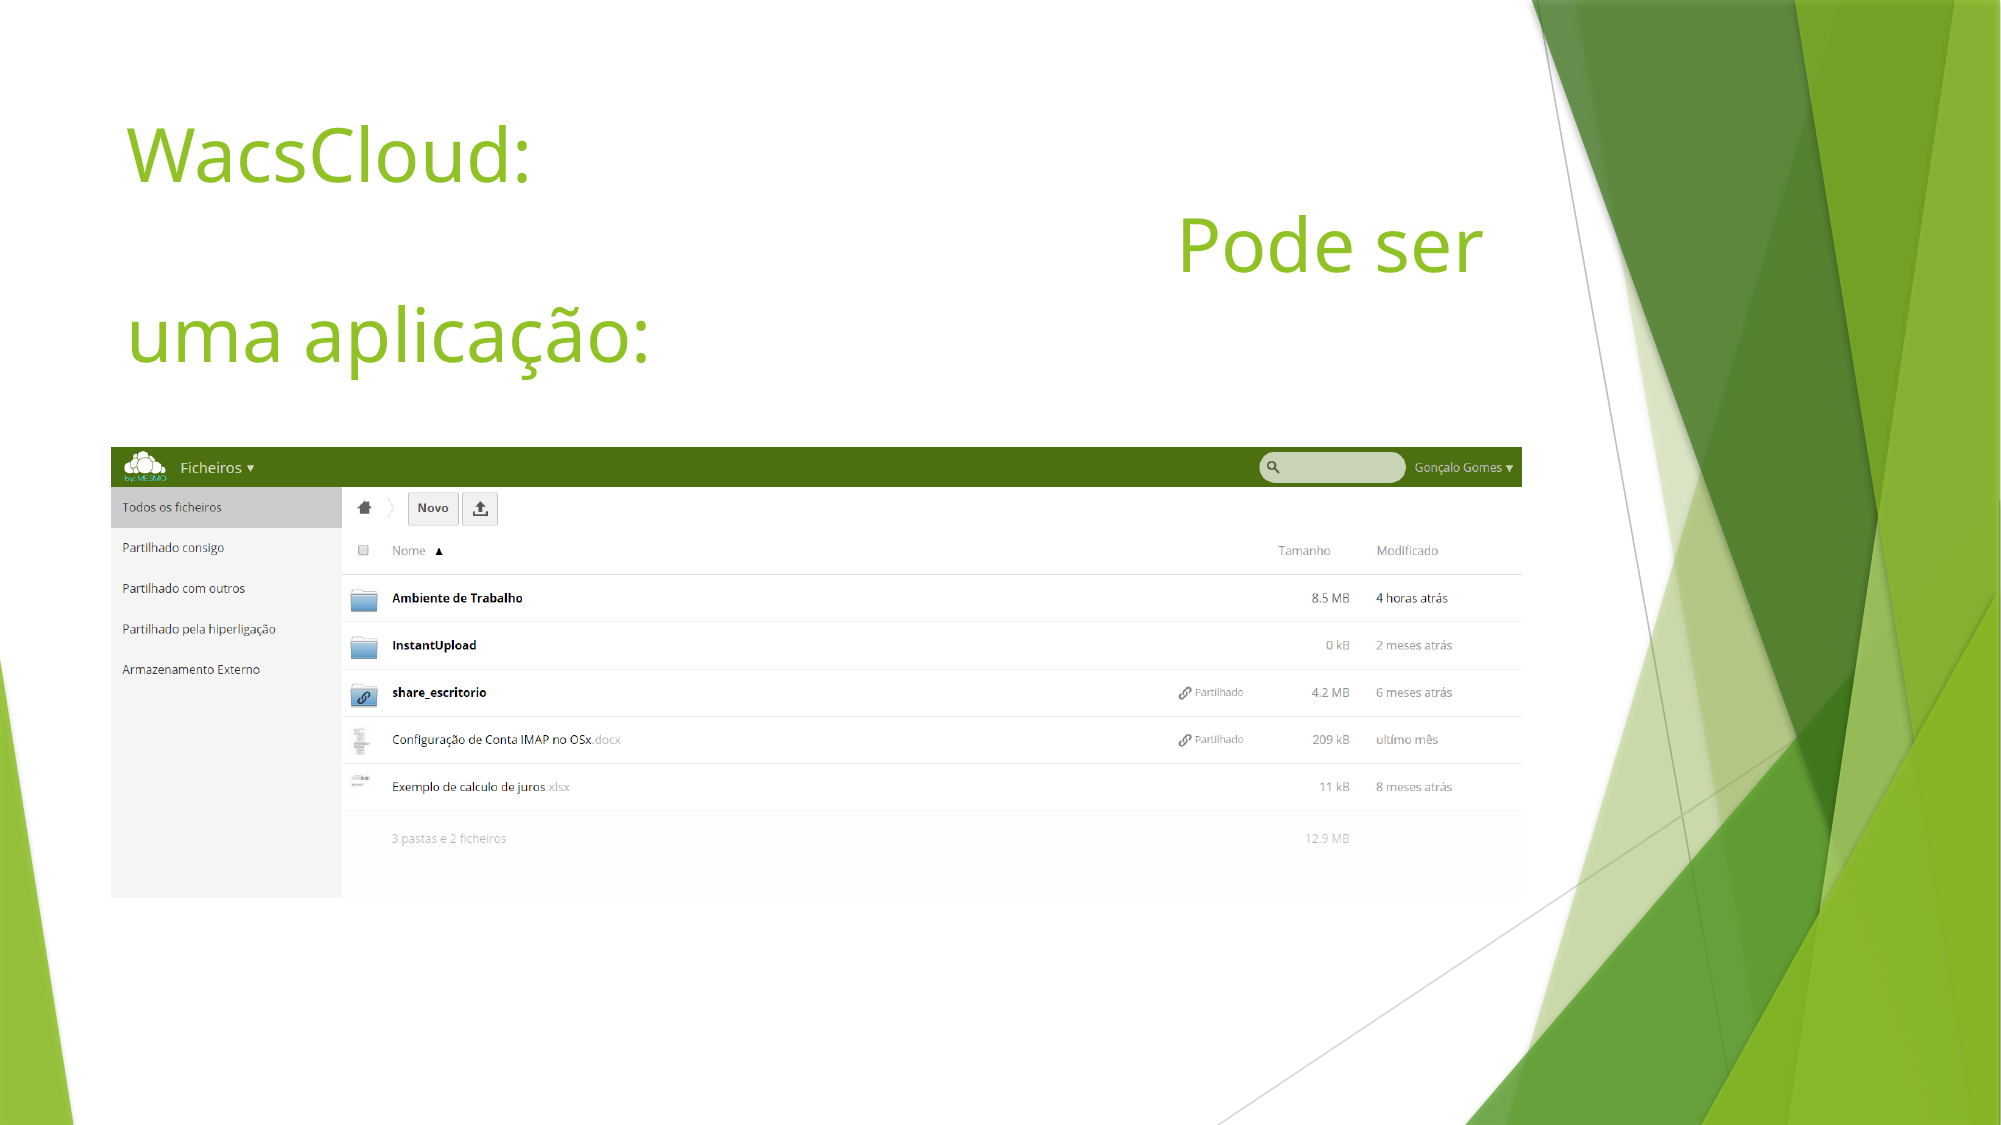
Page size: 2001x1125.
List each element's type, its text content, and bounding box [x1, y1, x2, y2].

title WacsCloud: Pode ser uma aplicação: [111, 99, 1522, 317]
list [110, 447, 1522, 899]
